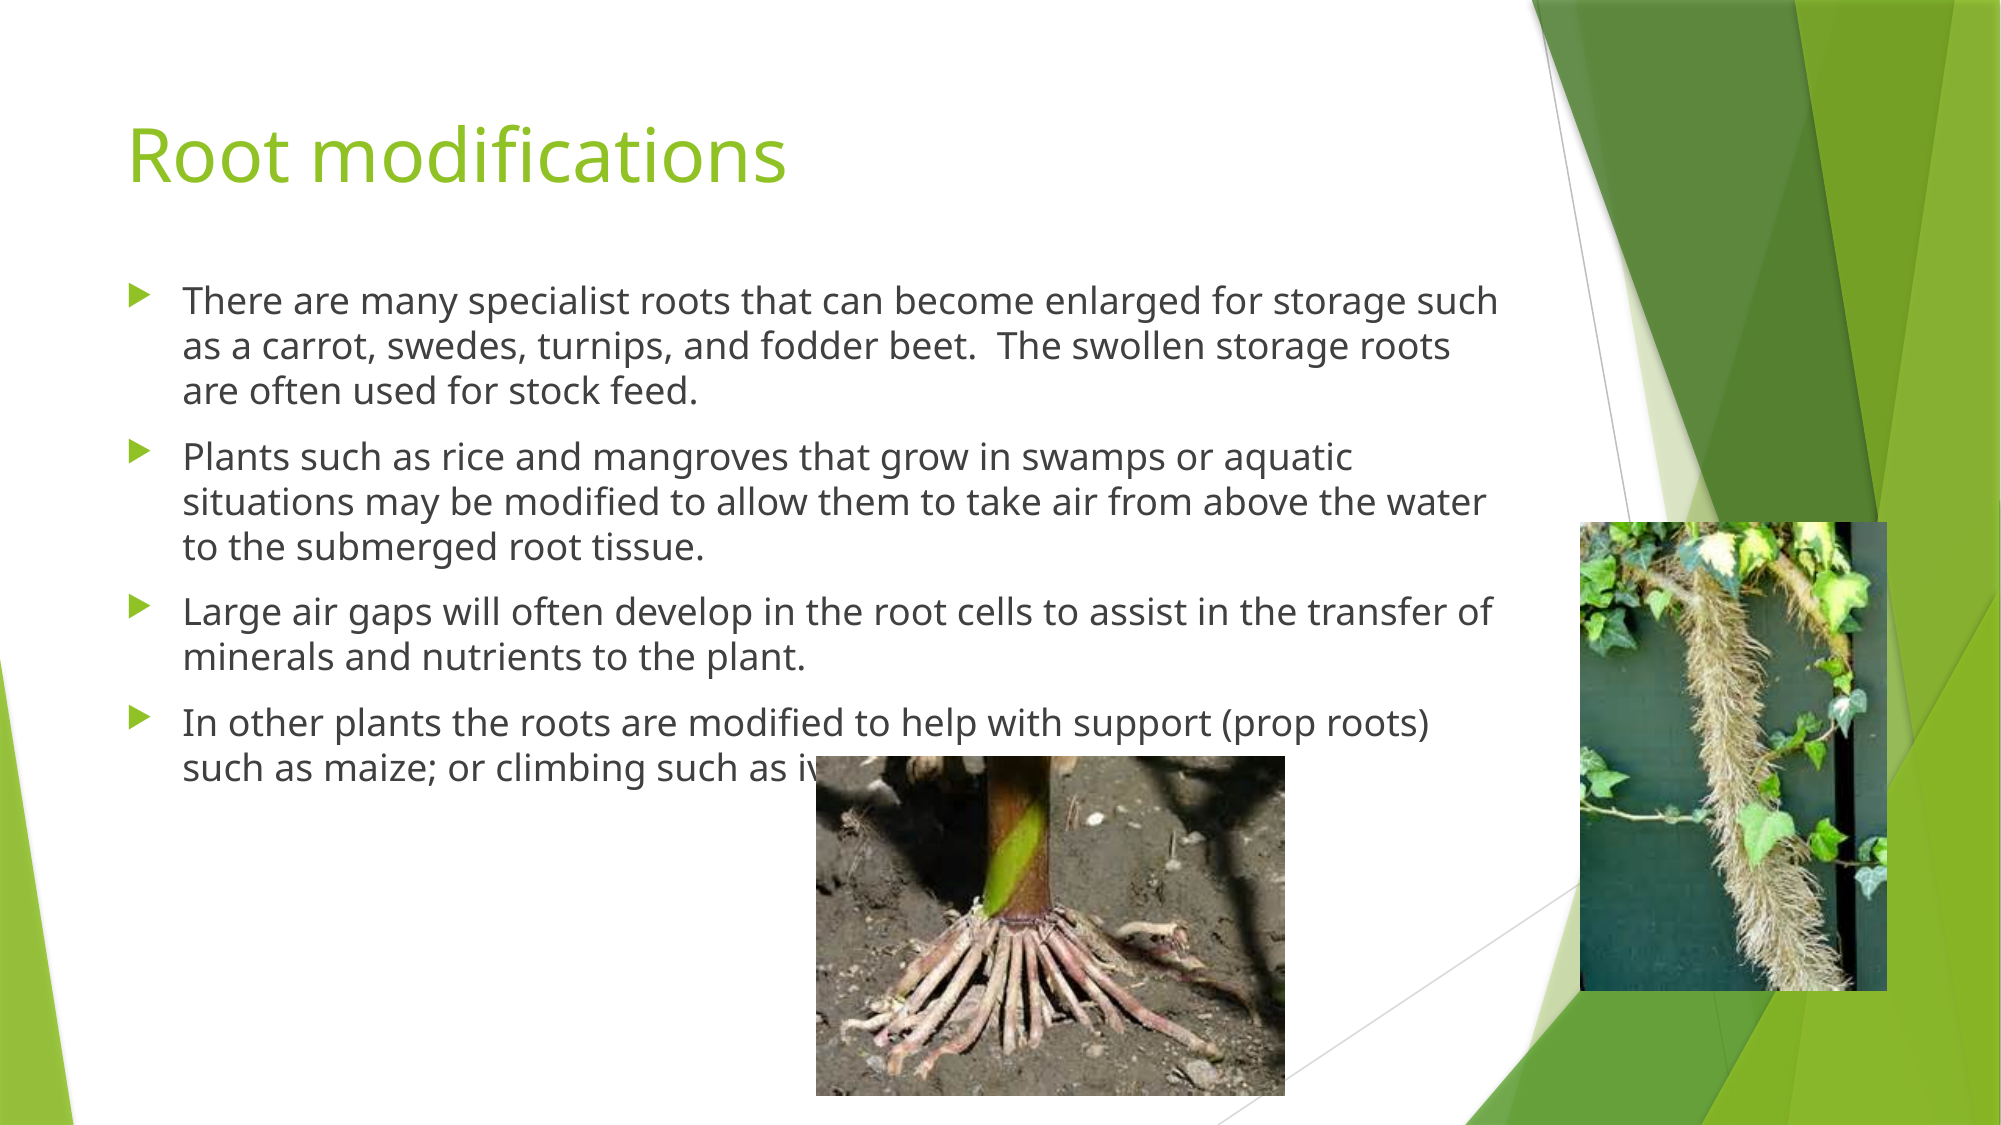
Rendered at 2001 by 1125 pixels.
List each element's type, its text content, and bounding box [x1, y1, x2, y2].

picture [1579, 521, 1887, 992]
picture [815, 756, 1286, 1097]
title Root modifications [111, 99, 1522, 236]
list There are many specialist roots that can become enlarged for storage such as a carrot, swedes, turnips, and fodder beet. The swollen storage roots are often used for stock feed. Plants such as rice and mangroves that grow in swamps or aquatic situations may be modified to allow them to take air from above the water to the submerged root tissue. Large air gaps will often develop in the root cells to assist in the transfer of minerals and nutrients to the plant. In other plants the roots are modified to help with support (prop roots) such as maize; or climbing such as ivy. [111, 269, 1522, 992]
